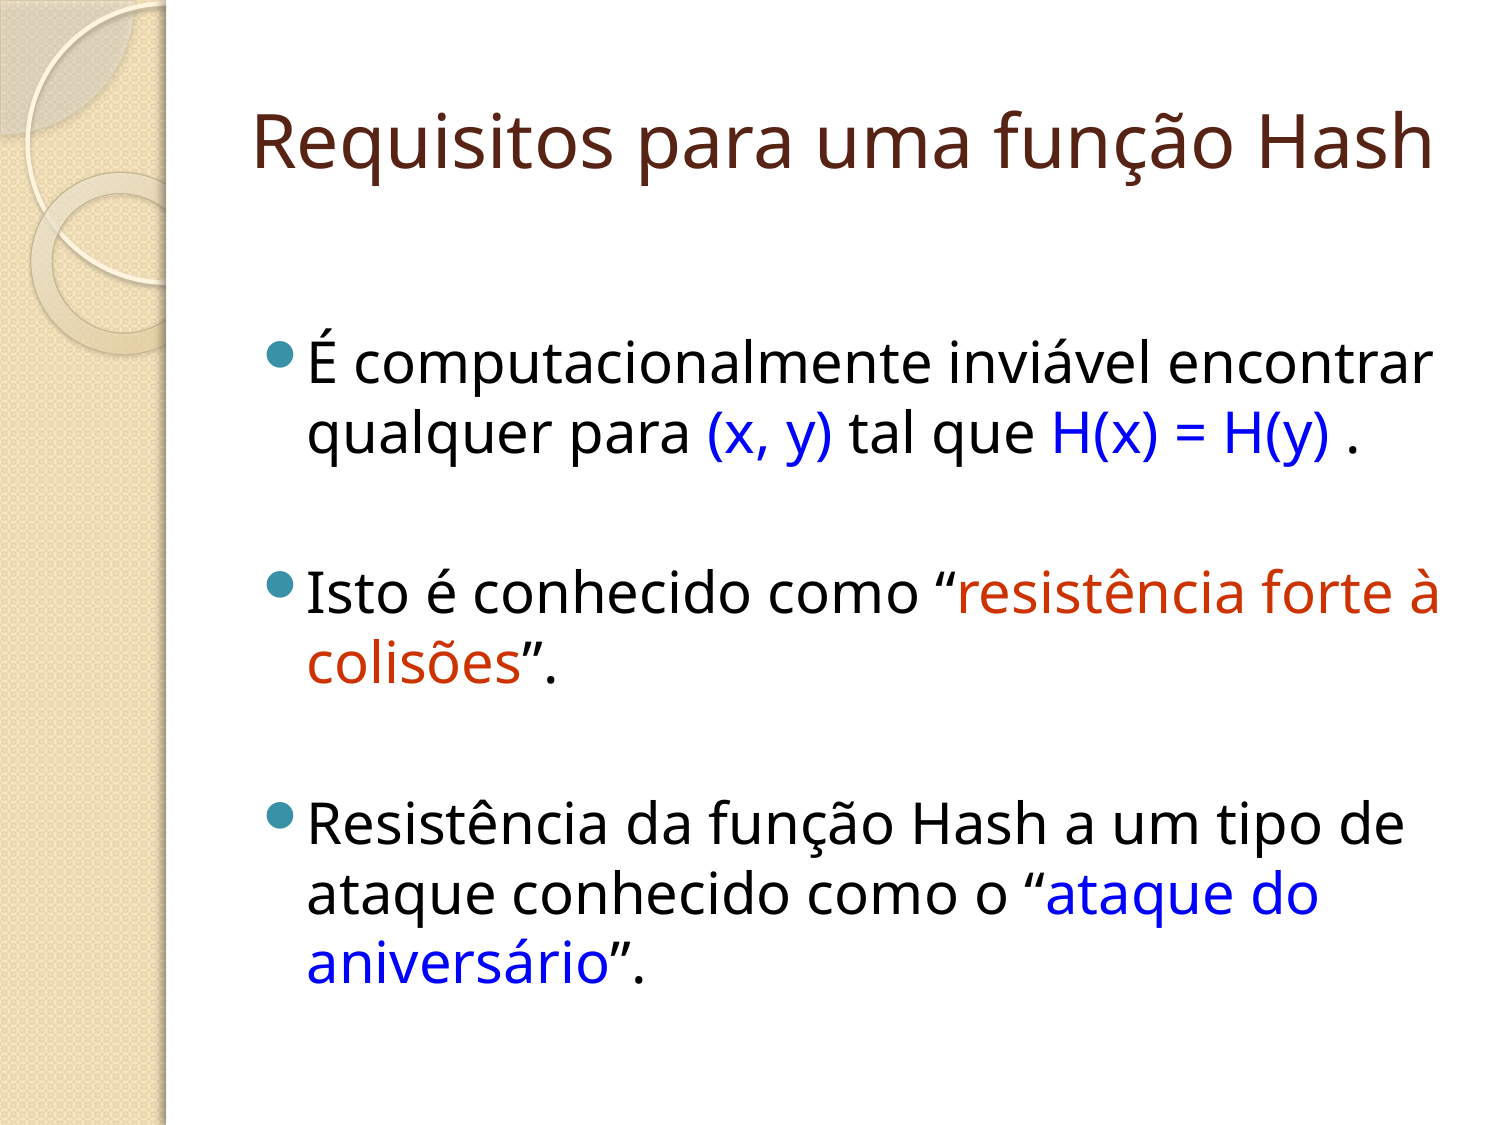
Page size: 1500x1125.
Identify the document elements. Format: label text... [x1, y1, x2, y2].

title Requisitos para uma função Hash [235, 45, 1466, 233]
list É computacionalmente inviável encontrar qualquer para (x, y) tal que H(x) = H(y) . Isto é conhecido como “resistência forte à colisões”. Resistência da função Hash a um tipo de ataque conhecido como o “ataque do aniversário”. [235, 237, 1466, 1025]
